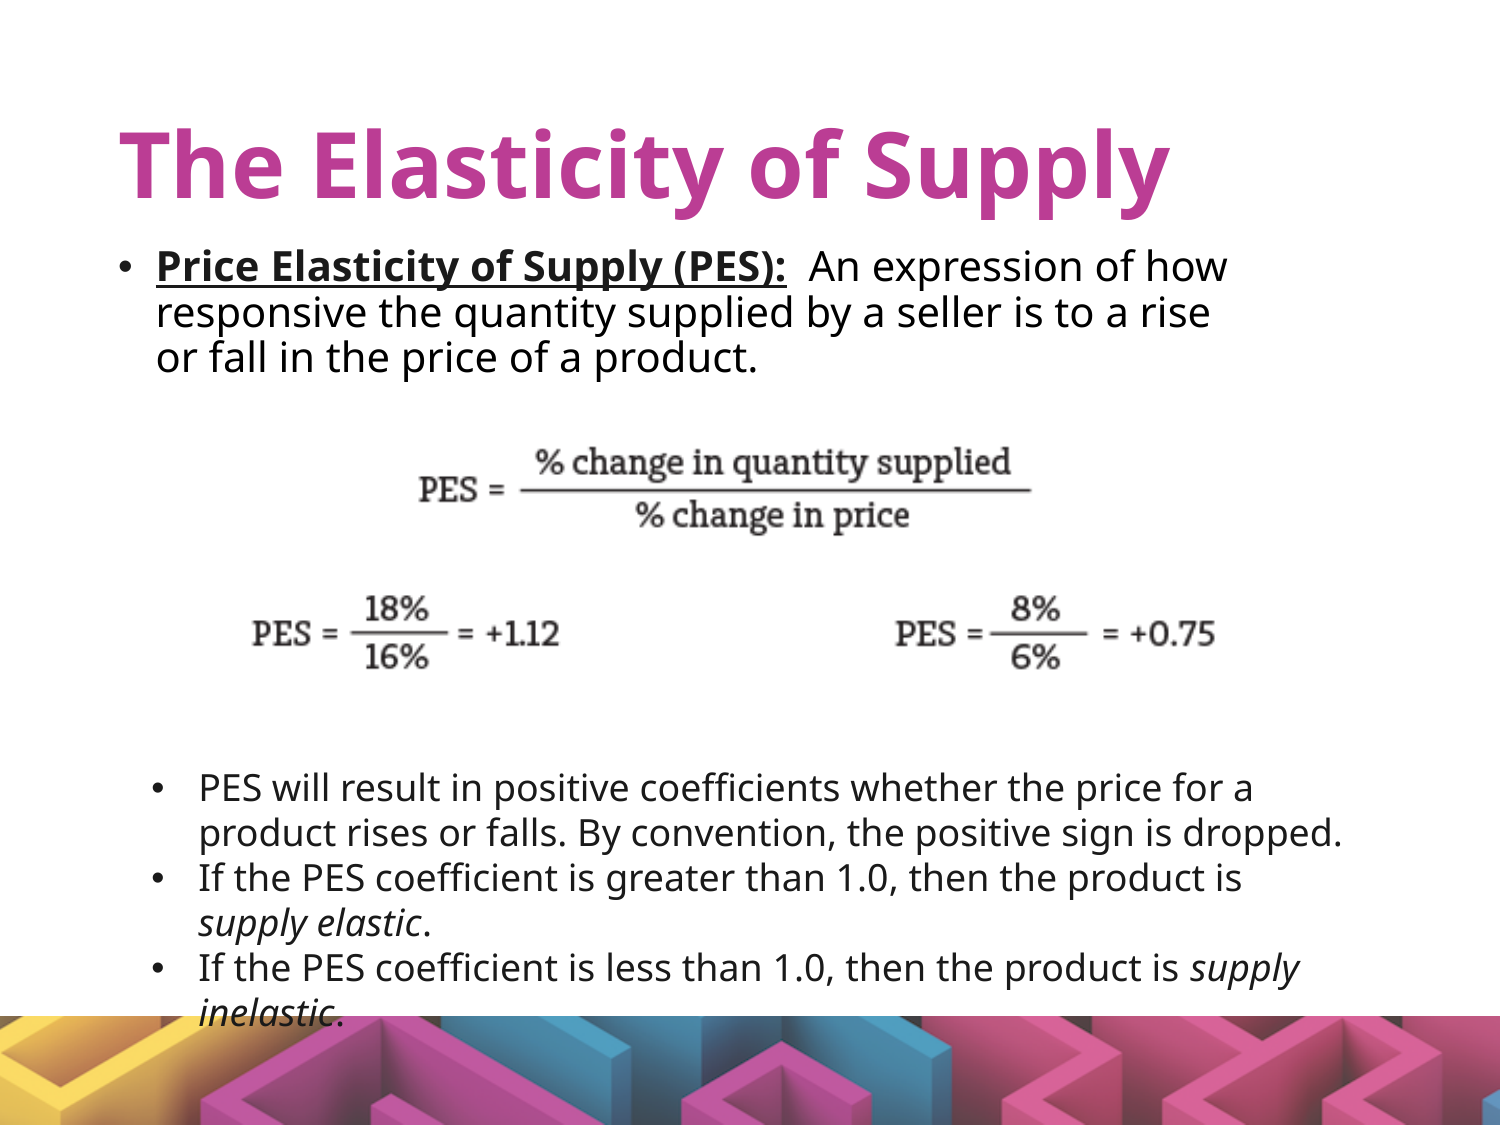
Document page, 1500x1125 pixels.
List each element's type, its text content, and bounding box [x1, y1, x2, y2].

text_box PES will result in positive coefficients whether the price for a product rises or falls. By convention, the positive sign is dropped. If the PES coefficient is greater than 1.0, then the product is supply elastic. If the PES coefficient is less than 1.0, then the product is supply inelastic. [136, 757, 1364, 1016]
list Price Elasticity of Supply (PES): An expression of how responsive the quantity supplied by a seller is to a rise or fall in the price of a product. [103, 278, 1271, 953]
picture [175, 418, 1242, 709]
picture [0, 1016, 1500, 1125]
text_box The Elasticity of Supply [103, 59, 1397, 278]
